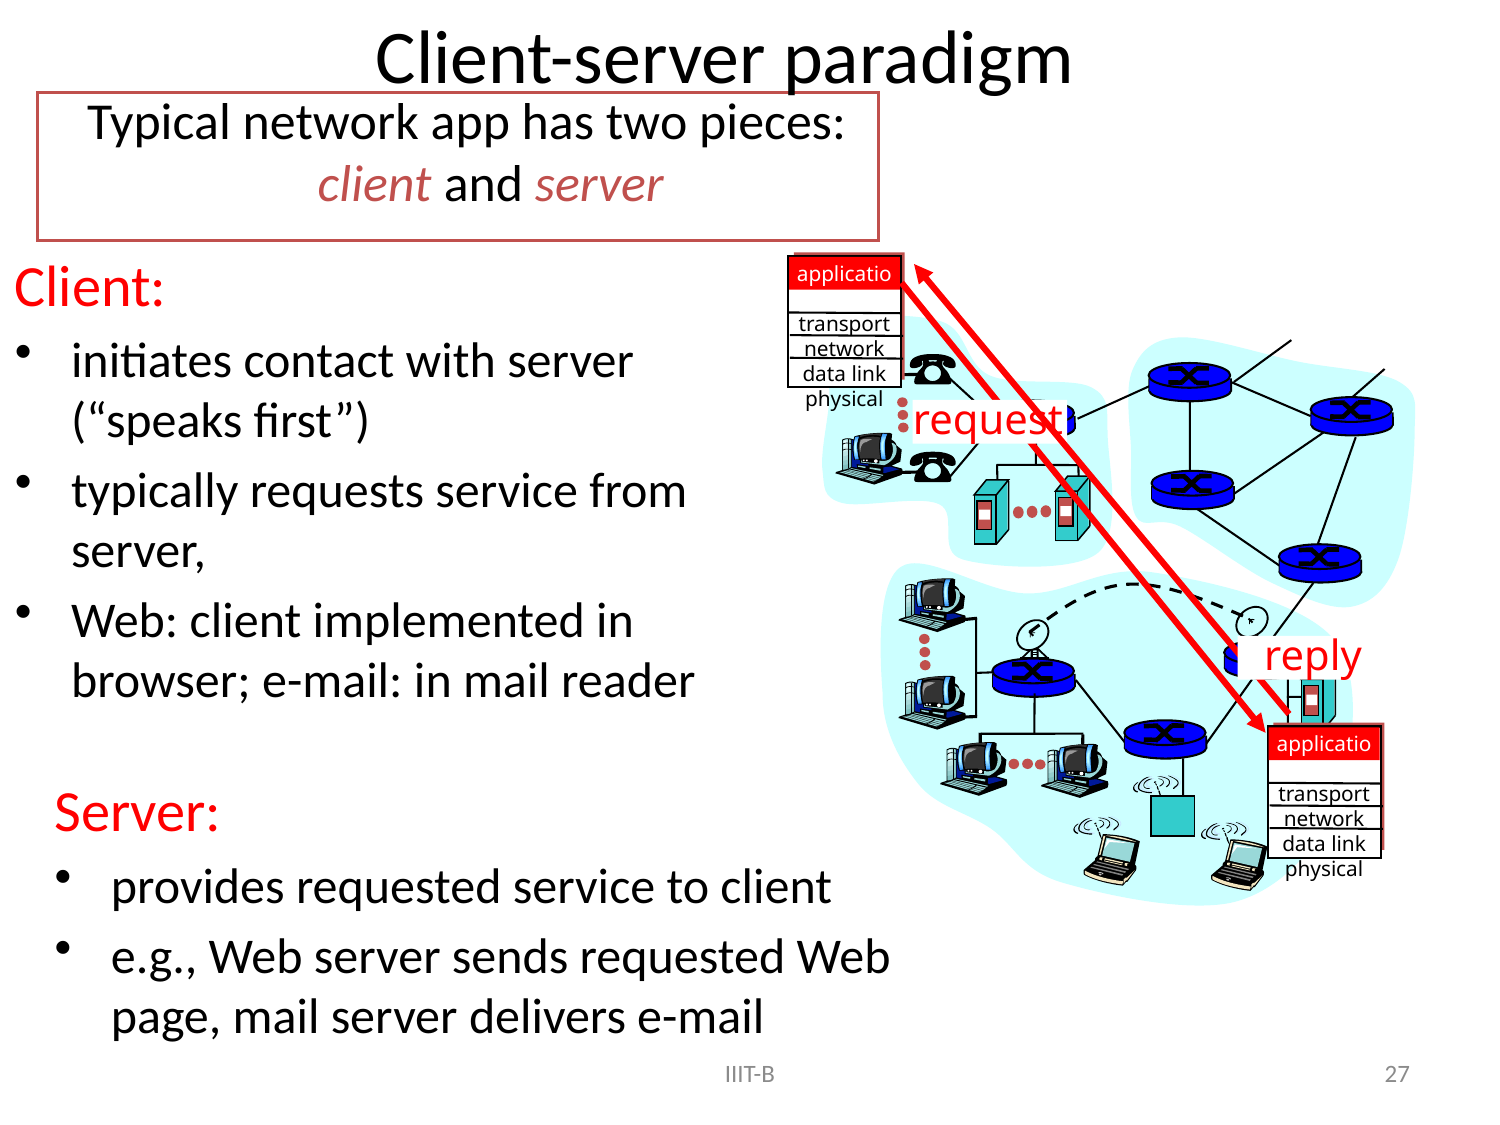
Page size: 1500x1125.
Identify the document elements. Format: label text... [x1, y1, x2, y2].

text_box [37, 107, 879, 241]
footer IIIT-B [512, 1042, 988, 1103]
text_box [815, 312, 1420, 915]
list Typical network app has two pieces: client and server [45, 79, 890, 221]
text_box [777, 252, 1392, 864]
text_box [913, 263, 1393, 715]
slide_number 27 [1074, 1042, 1425, 1103]
text_box Server: provides requested service to client e.g., Web server sends requested Web page, mail server delivers e-mail [39, 765, 973, 1061]
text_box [898, 282, 1266, 733]
text_box Client: initiates contact with server (“speaks first”) typically requests service from server, Web: client implemented in browser; e-mail: in mail reader [0, 240, 755, 781]
title Client-server paradigm [37, 0, 1413, 107]
